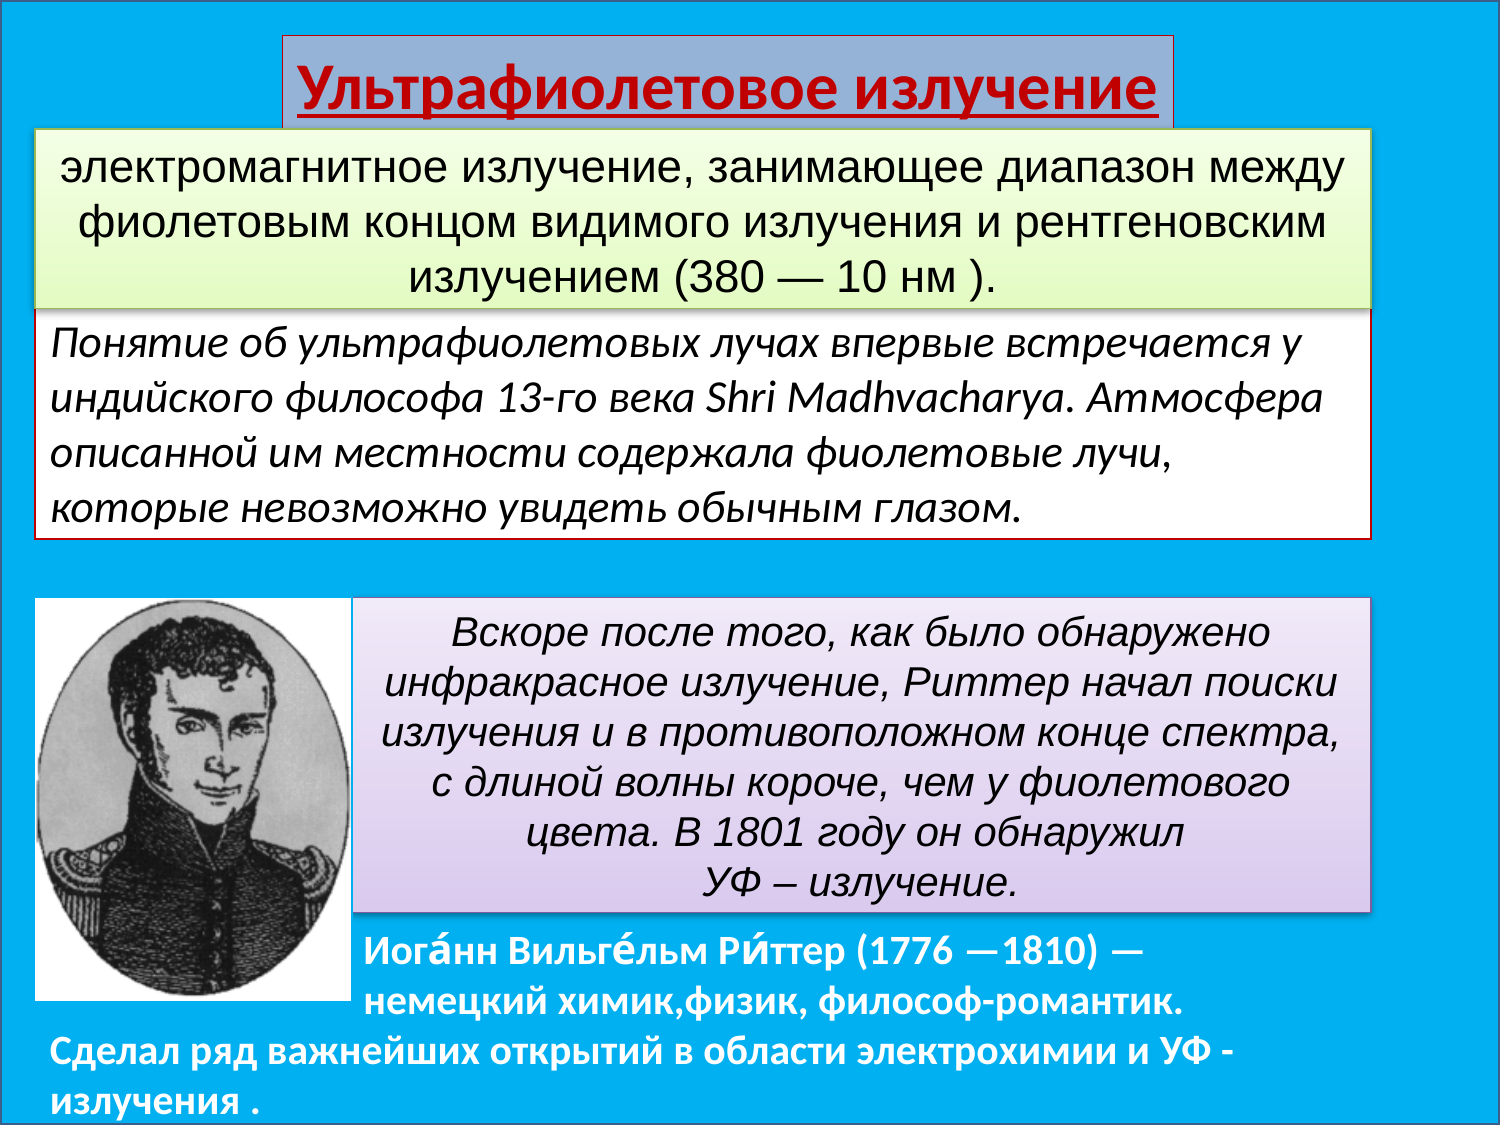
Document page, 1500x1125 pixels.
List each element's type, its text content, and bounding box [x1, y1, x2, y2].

text_box [0, 0, 1500, 1125]
picture [36, 599, 350, 1000]
text_box Ультрафиолетовое излучение [282, 35, 1174, 126]
text_box Вскоре после того, как было обнаружено инфракрасное излучение, Риттер начал поиски излучения и в противоположном конце спектра, с длиной волны короче, чем у фиолетового цвета. В 1801 году он обнаружил УФ – излучение. [353, 597, 1372, 913]
text_box Иога́нн Вильге́льм Ри́ттер (1776 —1810) — немецкий химик,физик, философ-романтик. Сделал ряд важнейших открытий в области электрохимии и УФ - излучения . [35, 915, 1371, 1125]
text_box Понятие об ультрафиолетовых лучах впервые встречается у индийского философа 13-го века Shri Madhvacharya. Атмосфера описанной им местности содержала фиолетовые лучи, которые невозможно увидеть обычным глазом. [35, 317, 1371, 540]
text_box электромагнитное излучение, занимающее диапазон между фиолетовым концом видимого излучения и рентгеновским излучением (380 — 10 нм ). [34, 128, 1372, 309]
